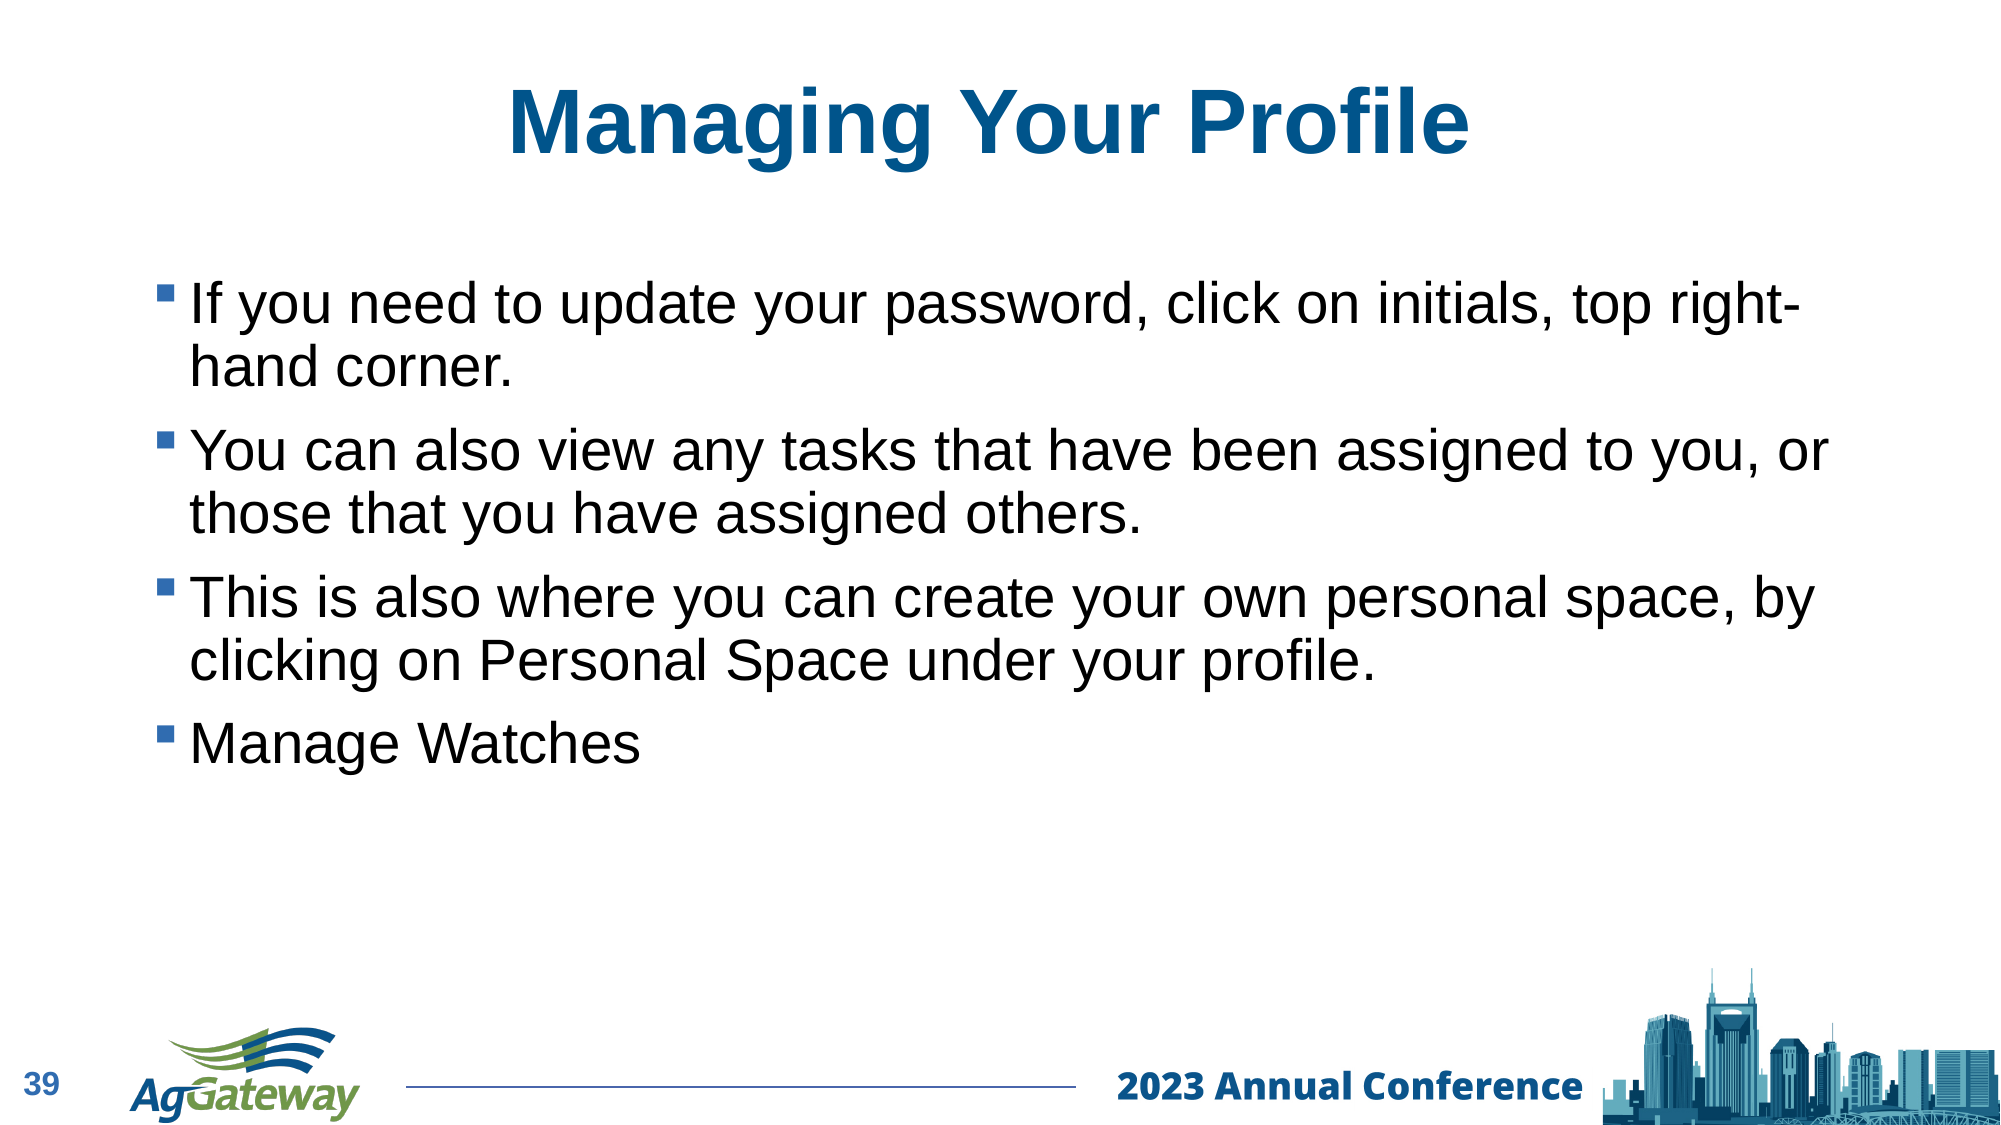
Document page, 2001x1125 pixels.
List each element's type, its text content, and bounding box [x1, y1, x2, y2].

title Managing Your Profile [492, 31, 1553, 217]
list If you need to update your password, click on initials, top right- hand corner. You can also view any tasks that have been assigned to you, or those that you have assigned others. This is also where you can create your own personal space, by clicking on Personal Space under your profile. Manage Watches [137, 265, 1863, 931]
picture [1602, 958, 2000, 1125]
slide_number 39 [8, 1054, 91, 1107]
picture [1117, 1067, 1593, 1111]
picture [114, 1013, 376, 1125]
